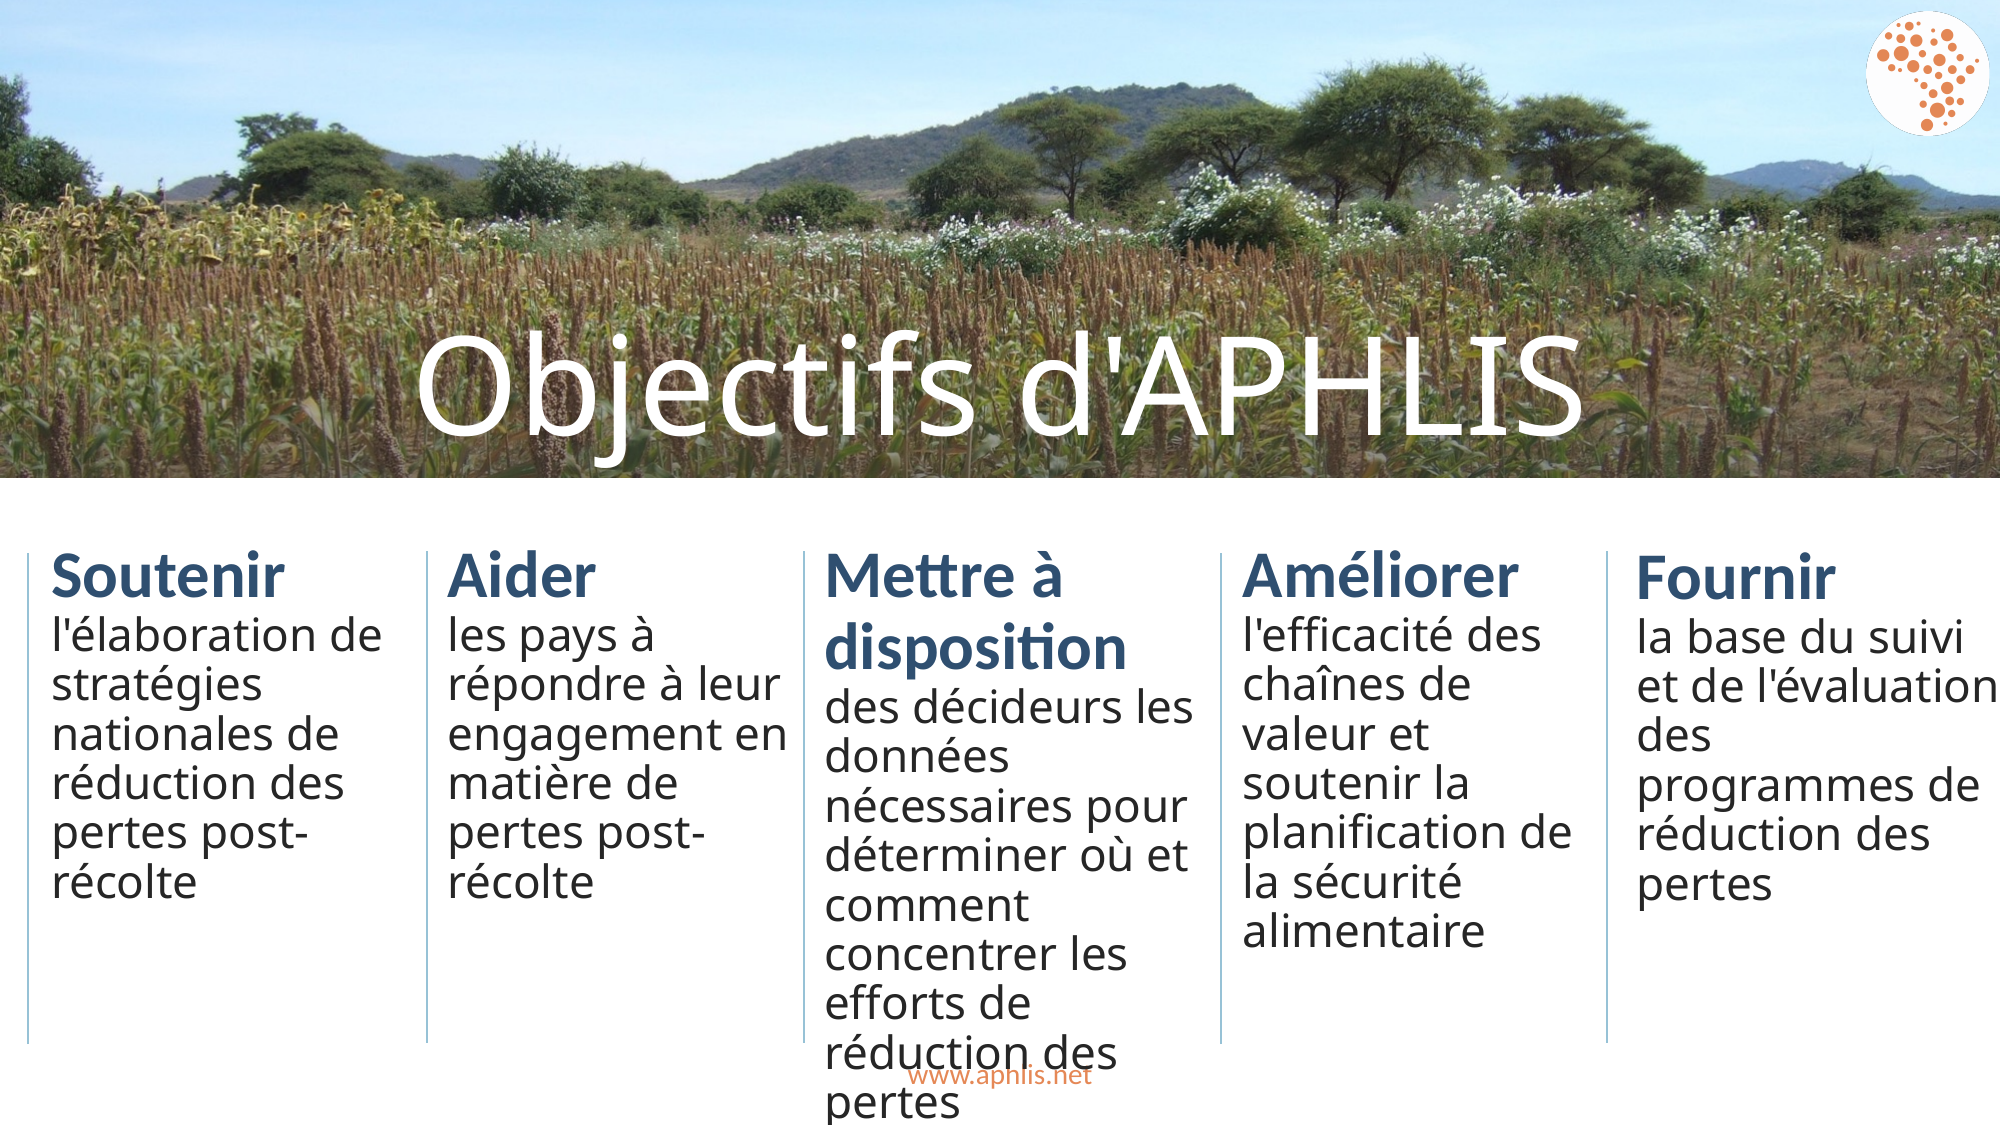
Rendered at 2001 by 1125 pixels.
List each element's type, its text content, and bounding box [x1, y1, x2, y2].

footer www.aphlis.net [662, 1042, 1338, 1103]
text_box Améliorer l'efficacité des chaînes de valeur et soutenir la planification de la sécurité alimentaire [1242, 539, 1608, 980]
text_box Soutenir l'élaboration de stratégies nationales de réduction des pertes post-récolte [51, 539, 419, 980]
text_box Aider les pays à répondre à leur engagement en matière de pertes post-récolte. [447, 539, 798, 980]
picture [0, 0, 2000, 478]
text_box Fournir la base du suivi et de l'évaluation des programmes de réduction des pertes [1636, 541, 2000, 982]
text_box Mettre à disposition des décideurs les données nécessaires pour déterminer où et comment concentrer les efforts de réduction des pertes [824, 539, 1214, 980]
